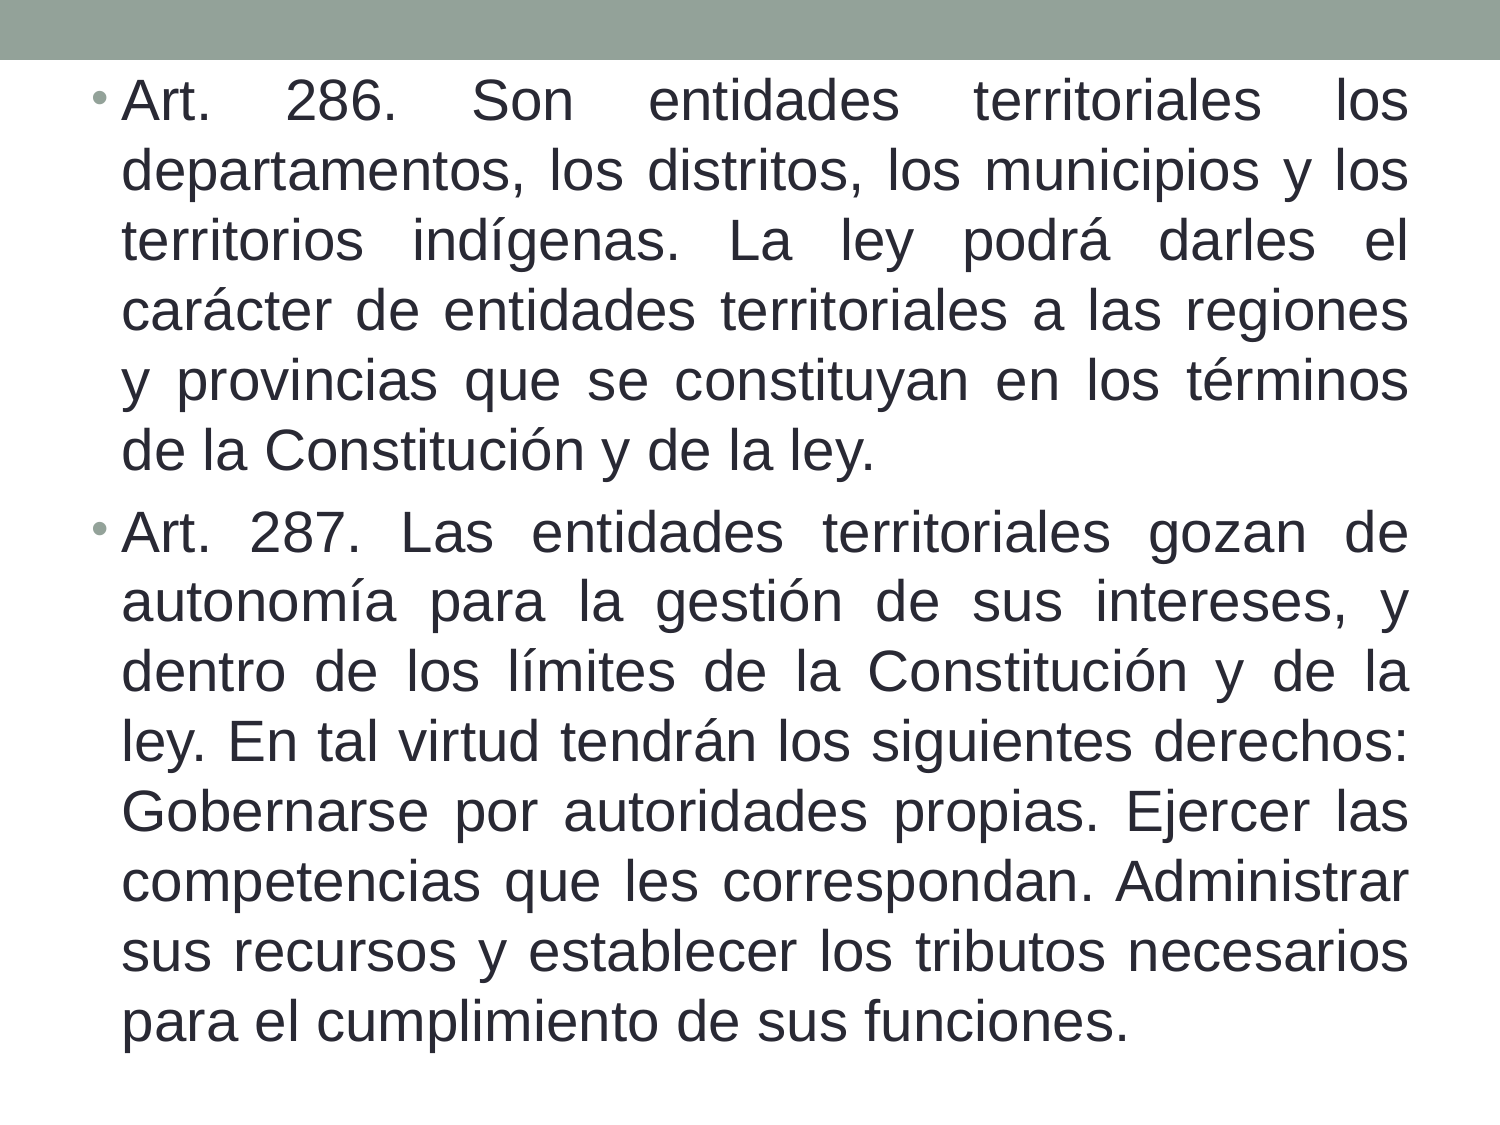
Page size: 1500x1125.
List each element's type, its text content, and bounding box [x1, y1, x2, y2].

list Art. 286. Son entidades territoriales los departamentos, los distritos, los municipios y los territorios indígenas. La ley podrá darles el carácter de entidades territoriales a las regiones y provincias que se constituyan en los términos de la Constitución y de la ley. Art. 287. Las entidades territoriales gozan de autonomía para la gestión de sus intereses, y dentro de los límites de la Constitución y de la ley. En tal virtud tendrán los siguientes derechos: Gobernarse por autoridades propias. Ejercer las competencias que les correspondan. Administrar sus recursos y establecer los tributos necesarios para el cumplimiento de sus funciones. [76, 54, 1427, 855]
